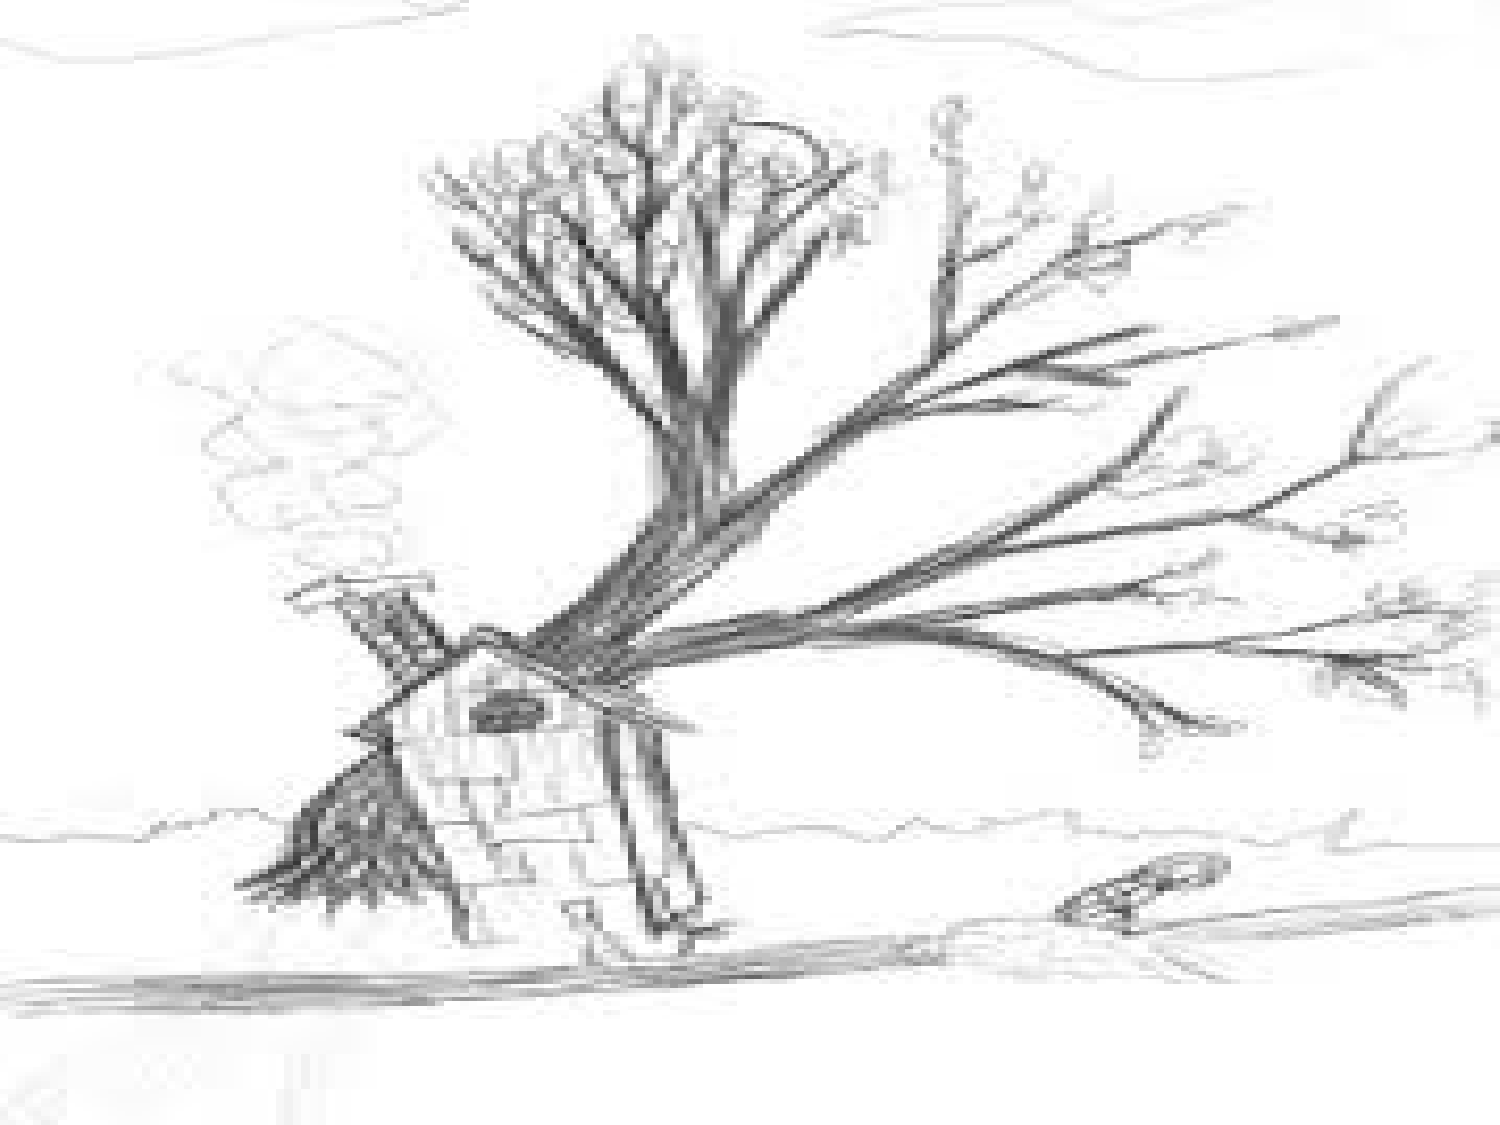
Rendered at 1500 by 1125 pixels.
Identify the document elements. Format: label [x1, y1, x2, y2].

list [0, 0, 1500, 1125]
